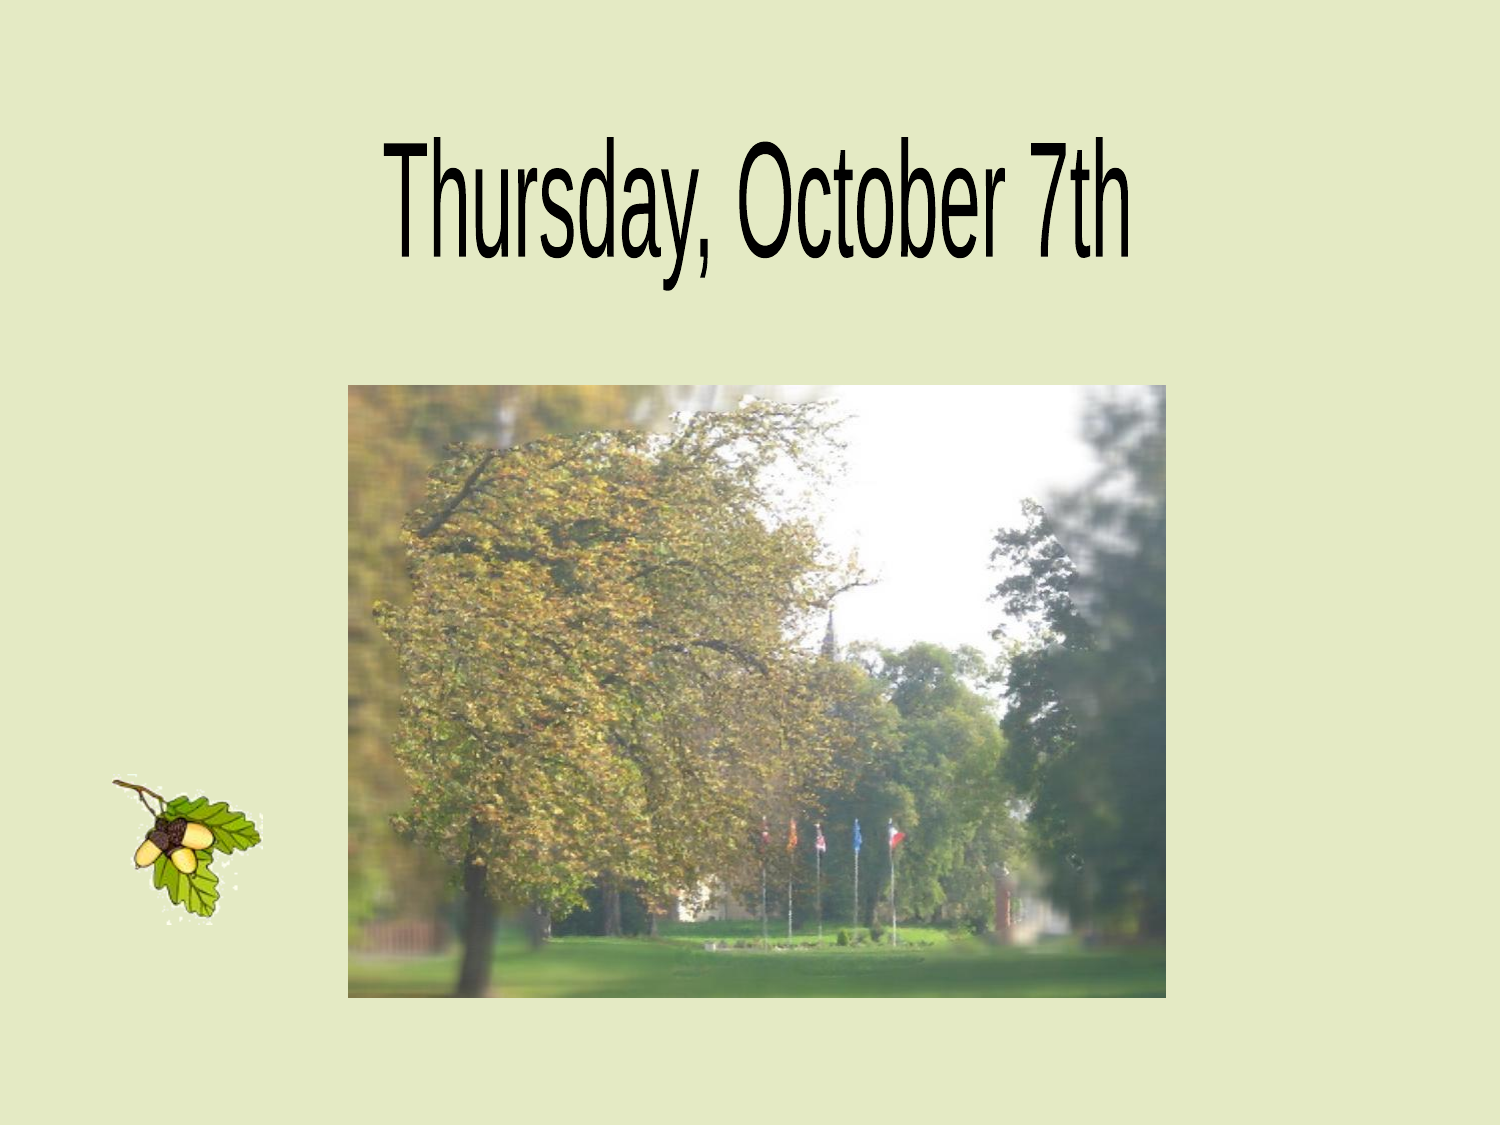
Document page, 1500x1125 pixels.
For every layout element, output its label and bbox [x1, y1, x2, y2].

picture [111, 774, 263, 926]
picture [348, 385, 1166, 999]
